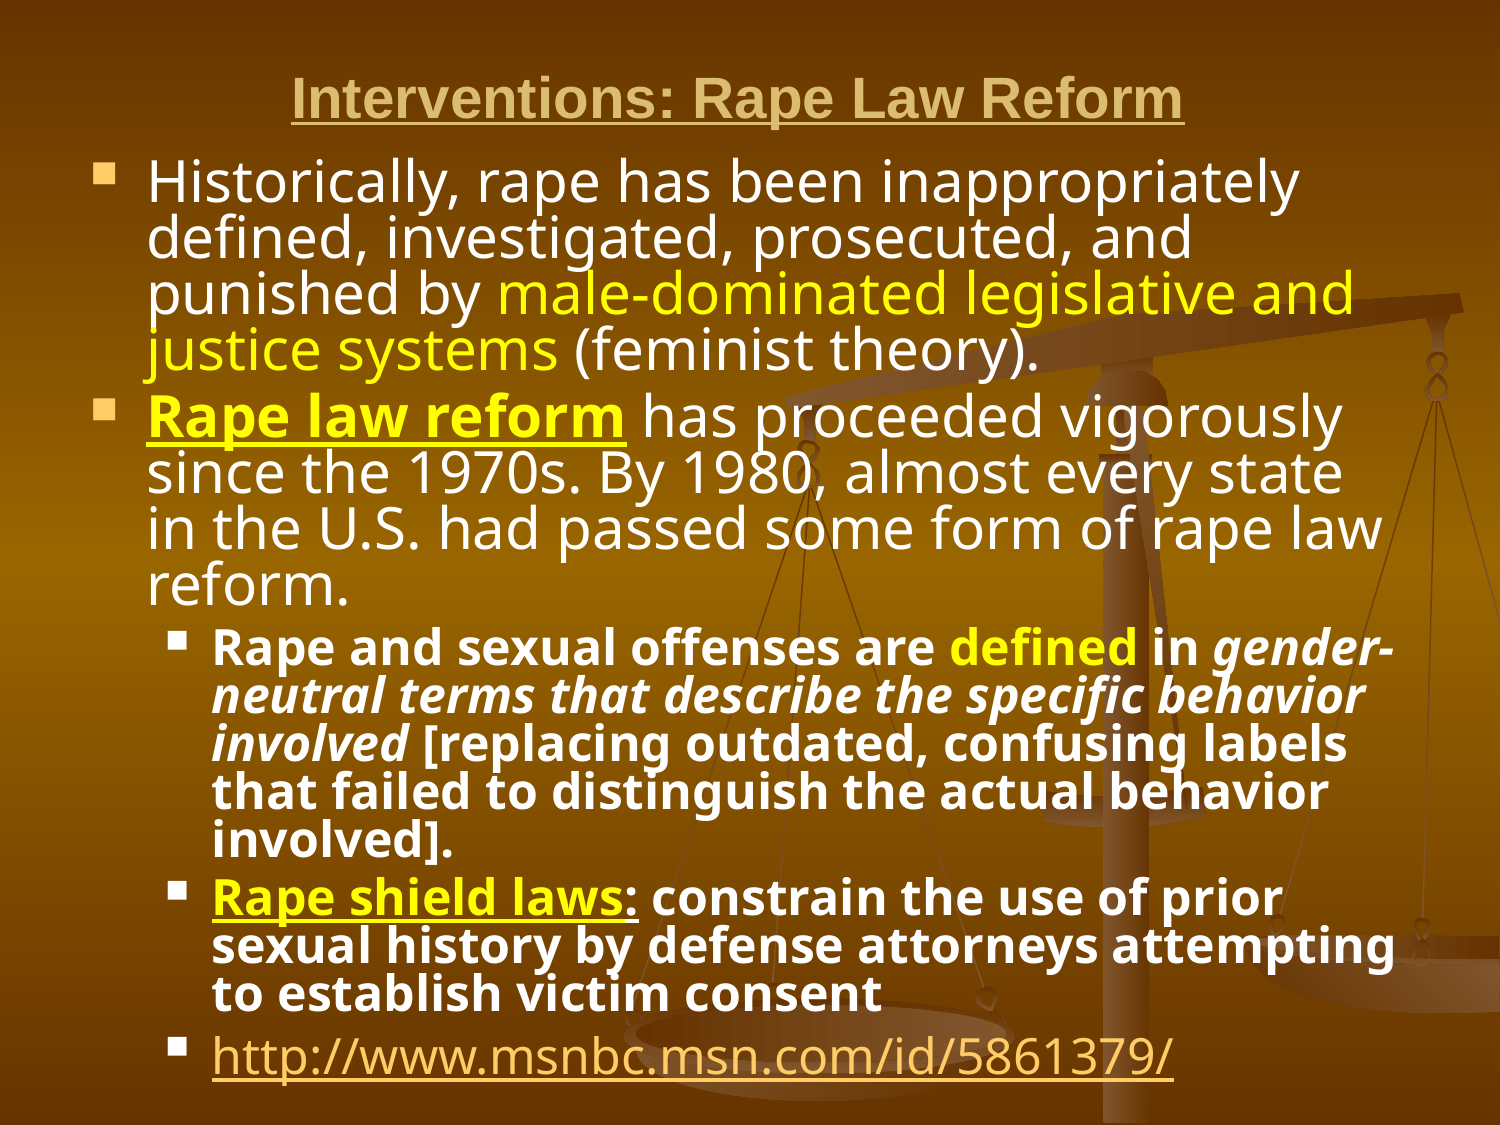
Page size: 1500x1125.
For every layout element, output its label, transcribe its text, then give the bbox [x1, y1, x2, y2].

list Historically, rape has been inappropriately defined, investigated, prosecuted, and punished by male-dominated legislative and justice systems (feminist theory). Rape law reform has proceeded vigorously since the 1970s. By 1980, almost every state in the U.S. had passed some form of rape law reform. Rape and sexual offenses are defined in gender-neutral terms that describe the specific behavior involved [replacing outdated, confusing labels that failed to distinguish the actual behavior involved]. Rape shield laws: constrain the use of prior sexual history by defense attorneys attempting to establish victim consent http://www.msnbc.msn.com/id/5861379/ [74, 149, 1426, 1076]
title Interventions: Rape Law Reform [74, 45, 1426, 126]
